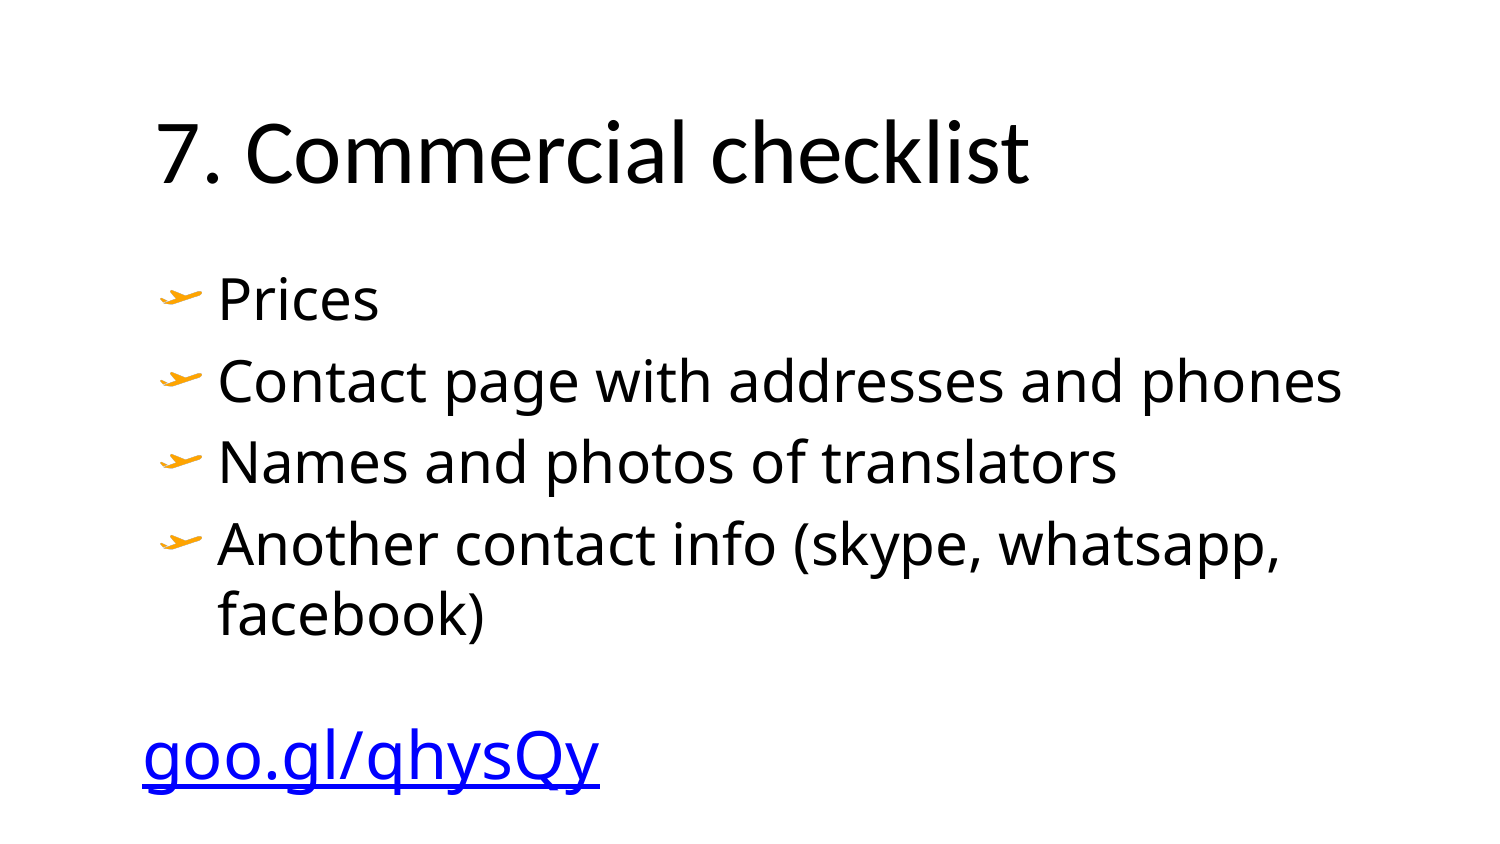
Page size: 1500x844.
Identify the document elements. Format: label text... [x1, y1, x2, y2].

picture [160, 276, 202, 318]
picture [160, 358, 202, 400]
picture [160, 521, 202, 563]
text_box goo.gl/qhysQy [127, 705, 615, 811]
text_box 7. Commercial checklist [139, 76, 1325, 218]
picture [160, 440, 202, 482]
list Prices Contact page with addresses and phones Names and photos of translators Another contact info (skype, whatsapp, facebook) [145, 254, 1412, 812]
